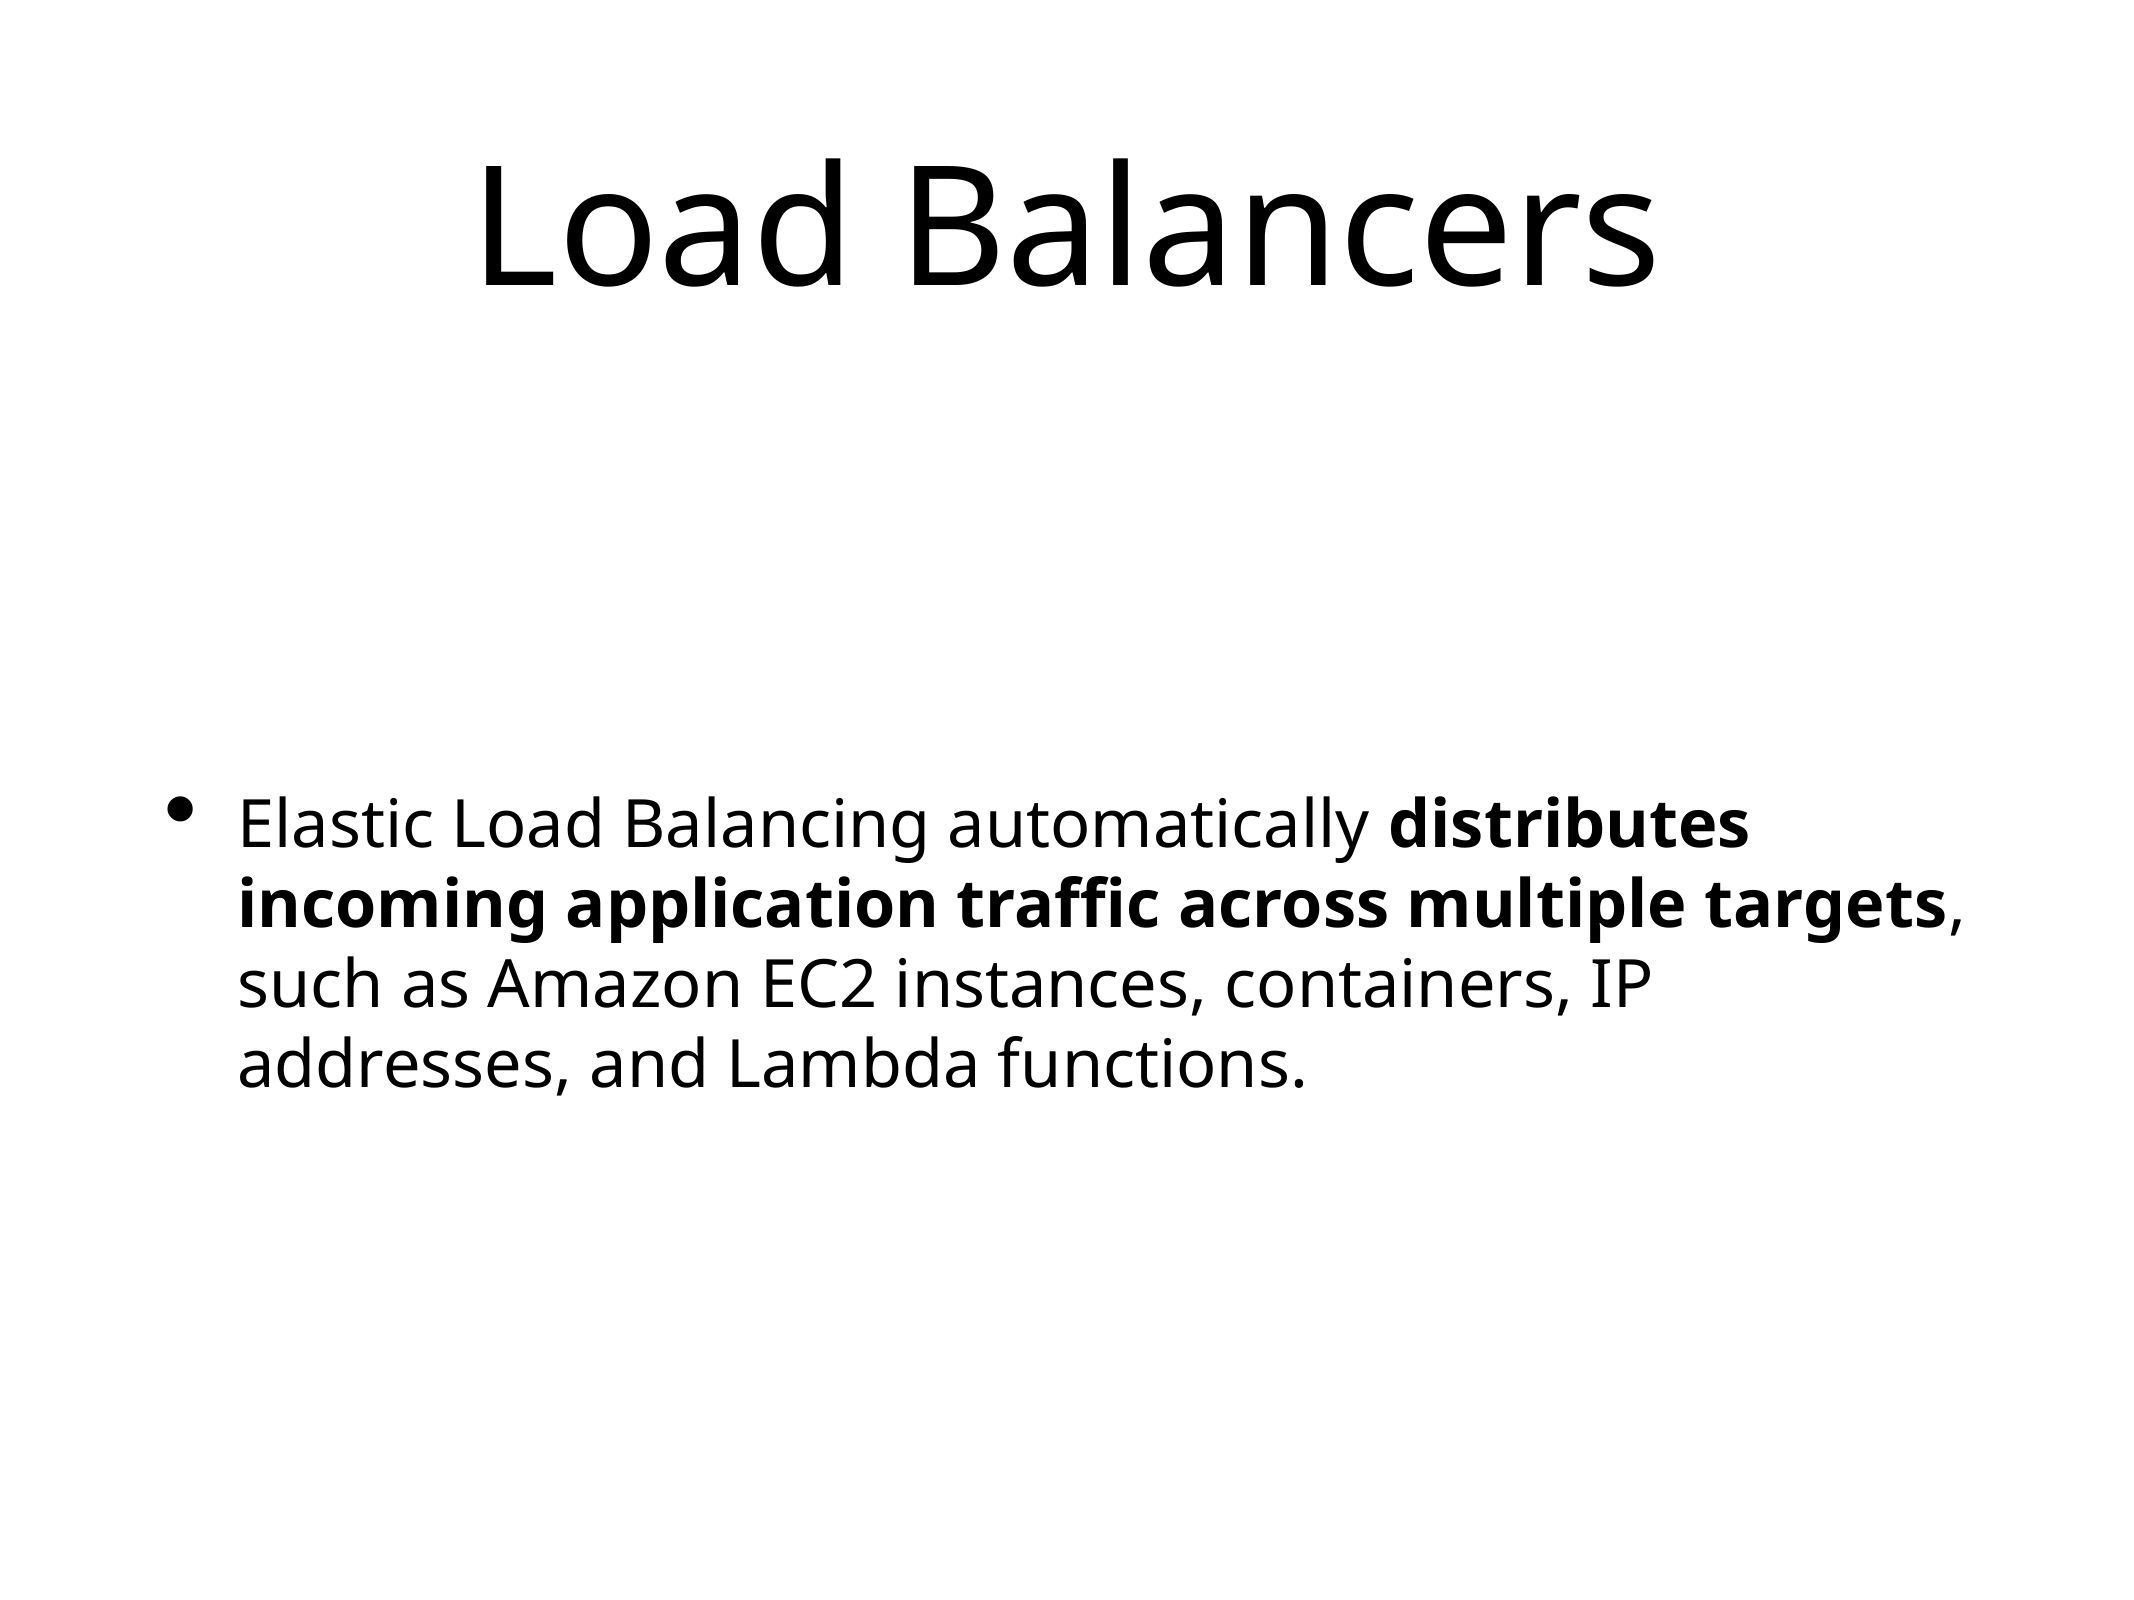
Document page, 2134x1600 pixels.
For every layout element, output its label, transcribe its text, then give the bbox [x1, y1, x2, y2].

title Load Balancers [155, 41, 1978, 397]
list Elastic Load Balancing automatically distributes incoming application traffic across multiple targets, such as Amazon EC2 instances, containers, IP addresses, and Lambda functions. [155, 424, 1978, 1457]
